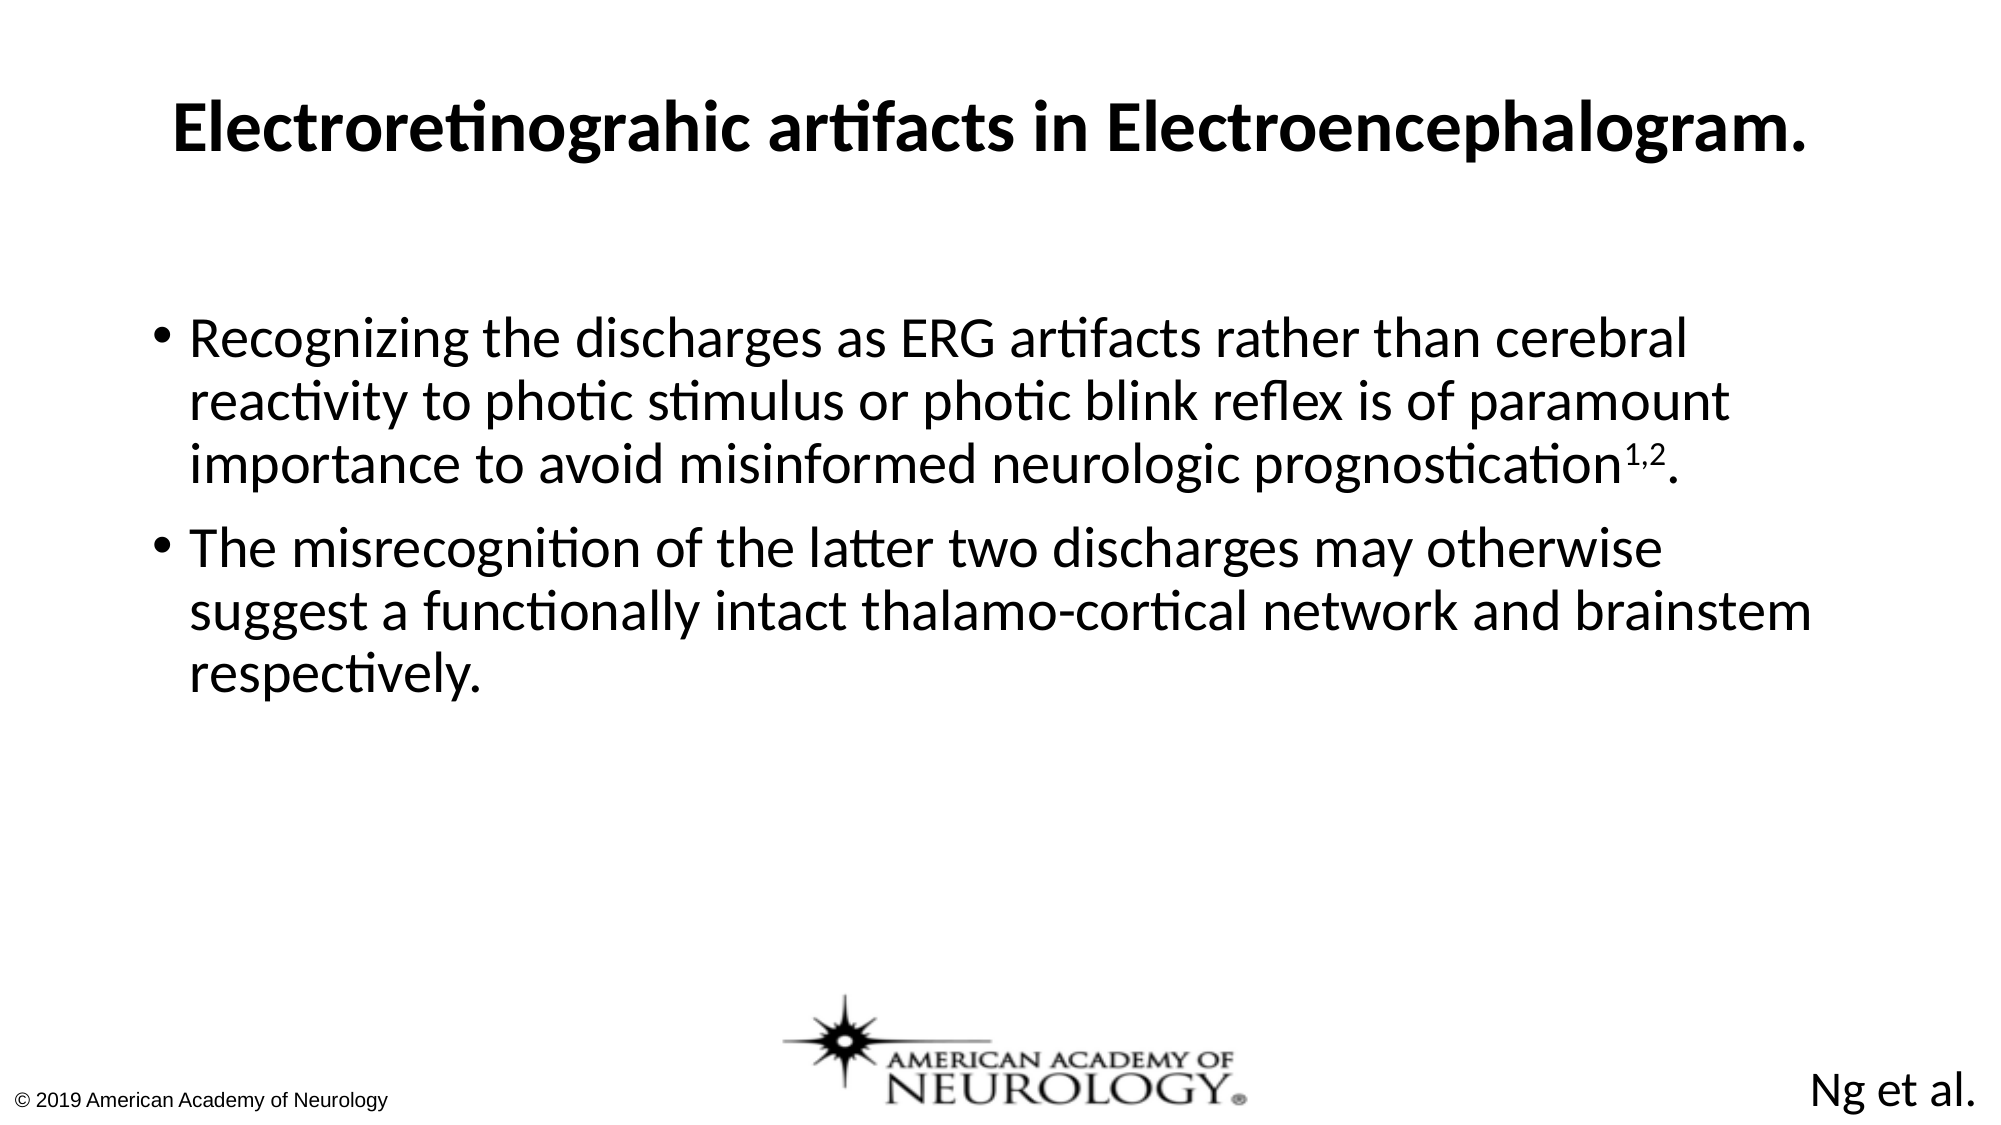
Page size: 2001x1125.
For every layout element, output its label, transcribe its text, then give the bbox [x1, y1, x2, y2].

title Electroretinograhic artifacts in Electroencephalogram. [137, 59, 1863, 278]
list Recognizing the discharges as ERG artifacts rather than cerebral reactivity to photic stimulus or photic blink reflex is of paramount importance to avoid misinformed neurologic prognostication1,2. The misrecognition of the latter two discharges may otherwise suggest a functionally intact thalamo-cortical network and brainstem respectively. [137, 299, 1863, 1014]
picture [777, 990, 1250, 1109]
text_box Ng et al. [1795, 1049, 2000, 1124]
text_box © 2019 American Academy of Neurology [0, 1078, 478, 1119]
